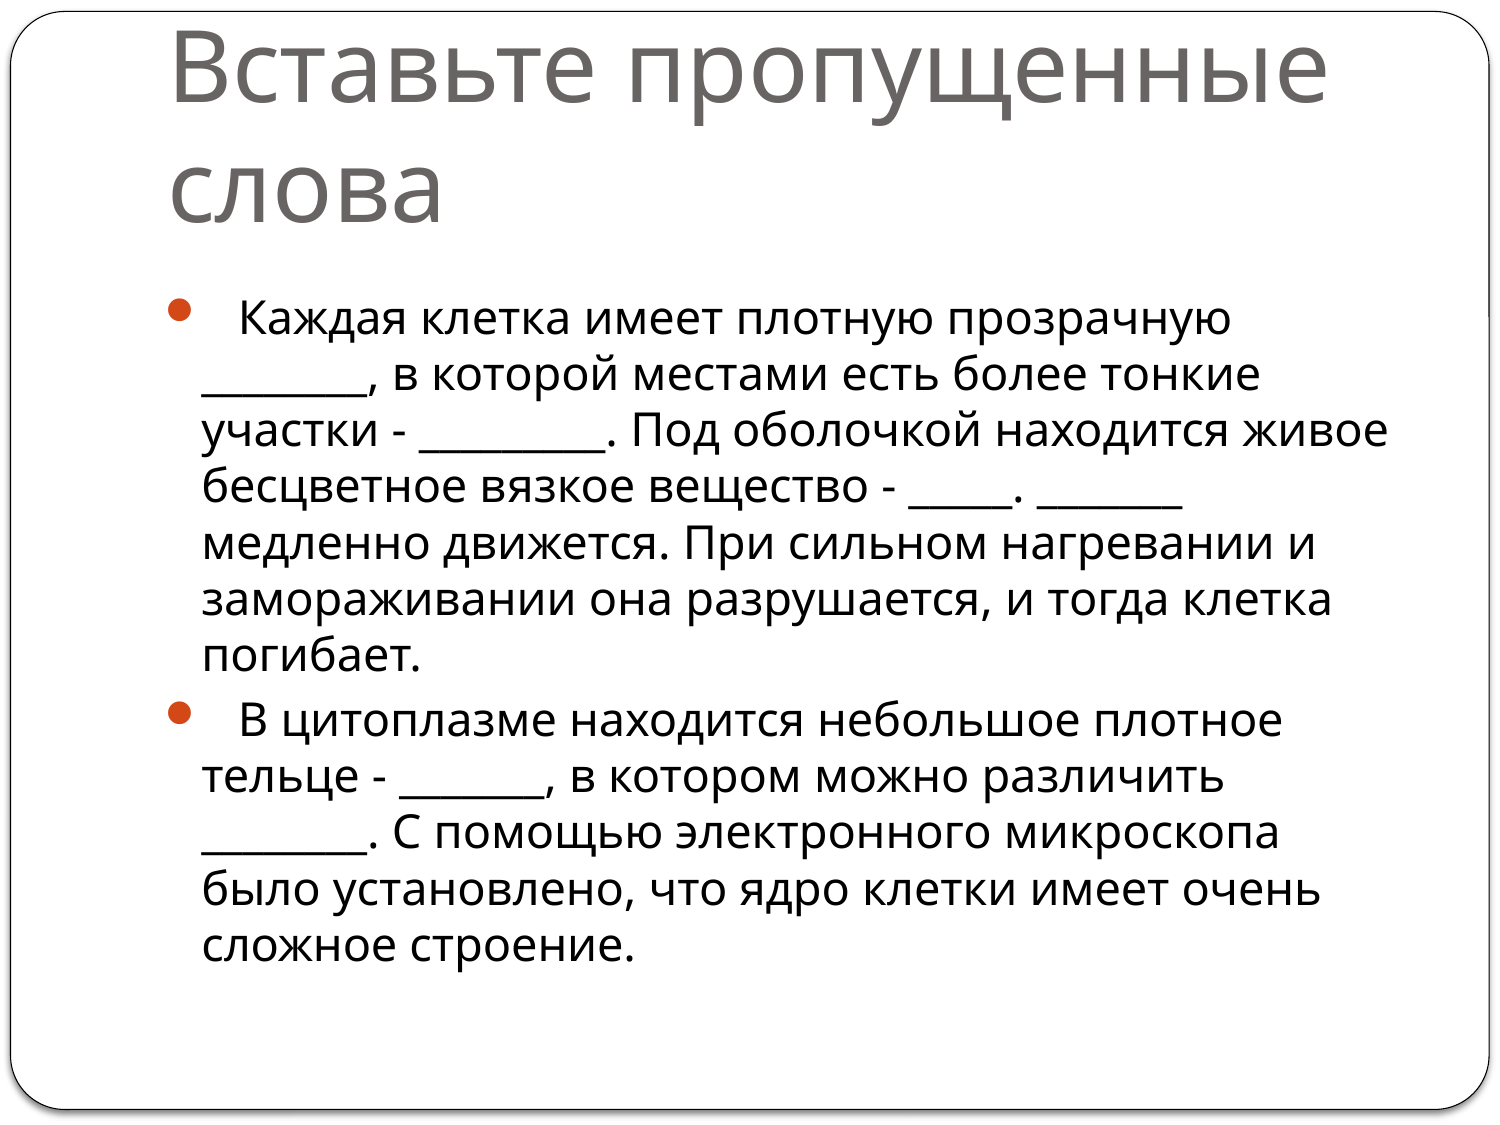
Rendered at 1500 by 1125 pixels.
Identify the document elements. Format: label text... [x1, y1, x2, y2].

title Вставьте пропущенные слова [152, 70, 1428, 258]
list Каждая клетка имеет плотную прозрачную ________, в которой местами есть более тонкие участки - _________. Под оболочкой находится живое бесцветное вязкое вещество - _____. _______ медленно движется. При сильном нагревании и замораживании она разрушается, и тогда клетка погибает. В цитоплазме находится небольшое плотное тельце - _______, в котором можно различить ________. С помощью электронного микроскопа было установлено, что ядро клетки имеет очень сложное строение. [150, 237, 1425, 988]
